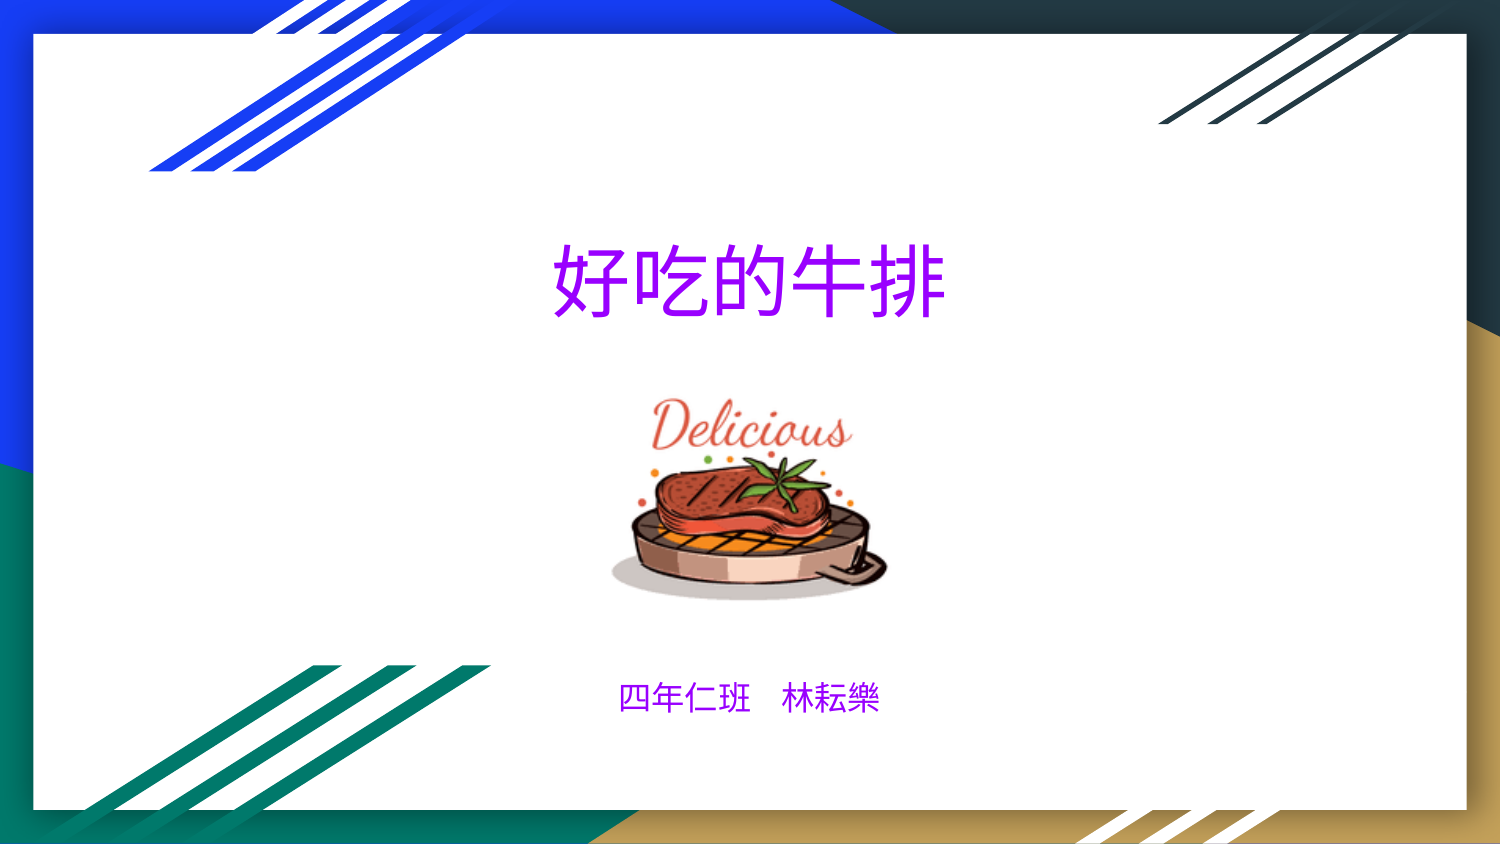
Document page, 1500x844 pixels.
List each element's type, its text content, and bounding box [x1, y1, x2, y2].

subtitle 四年仁班 林耘樂 [51, 670, 1449, 794]
title 好吃的牛排 [51, 108, 1449, 446]
picture [593, 338, 907, 652]
